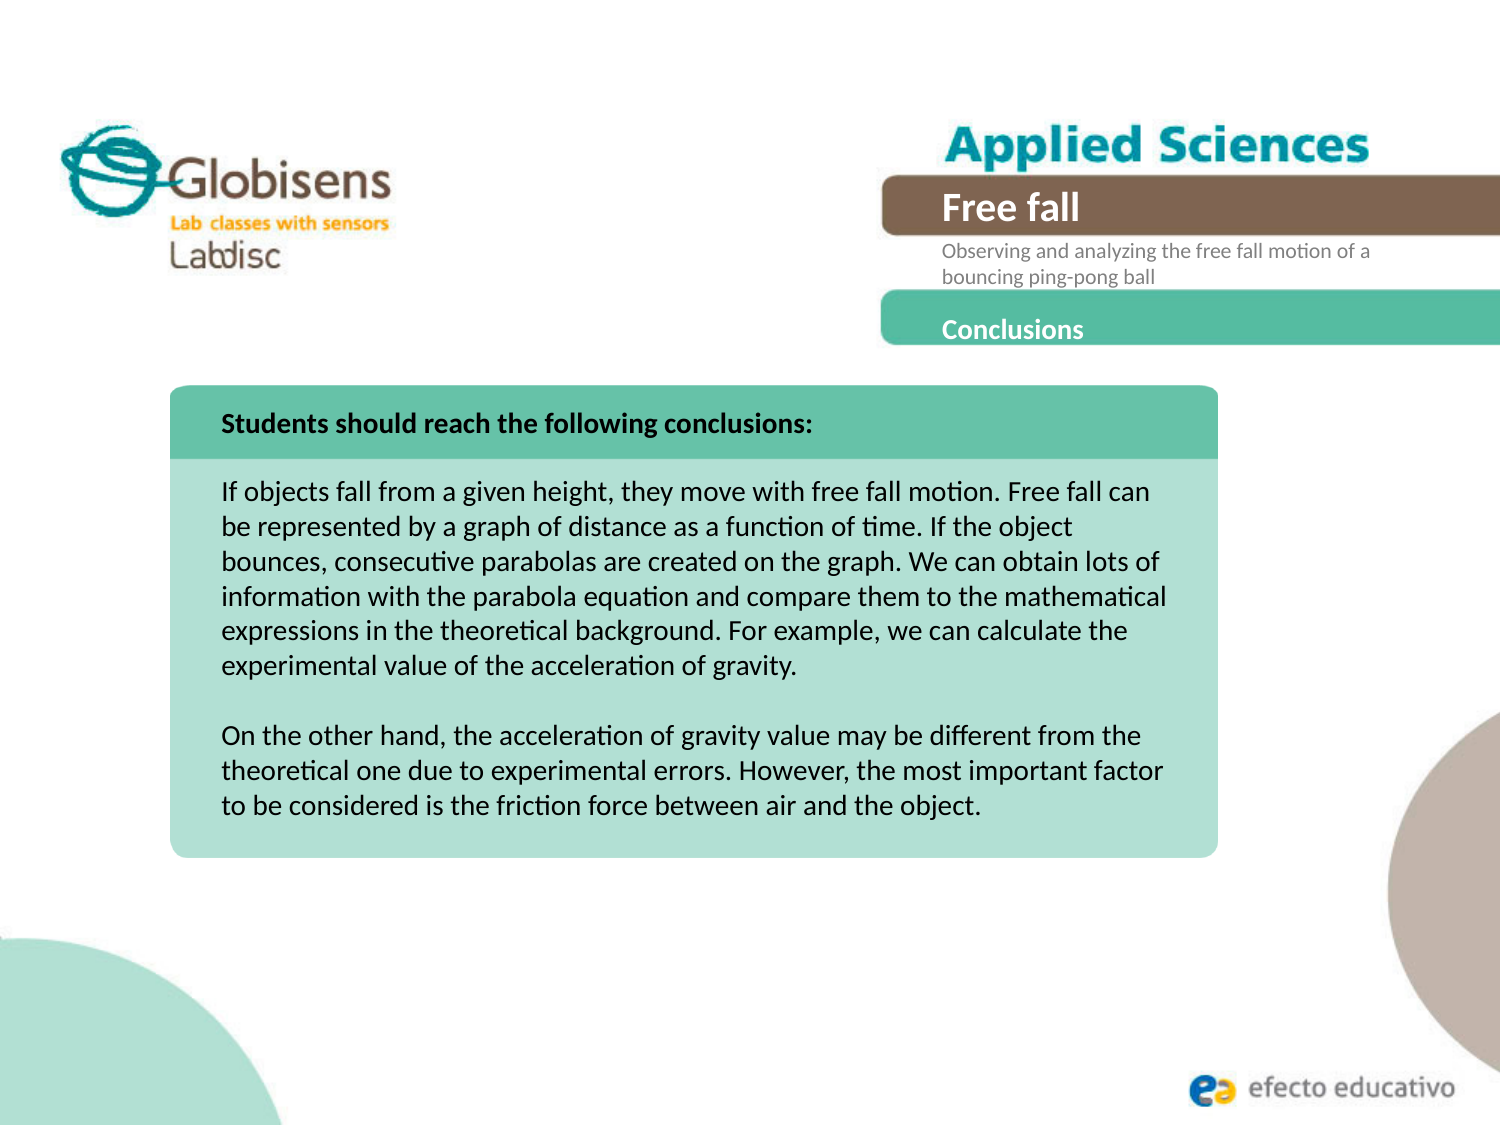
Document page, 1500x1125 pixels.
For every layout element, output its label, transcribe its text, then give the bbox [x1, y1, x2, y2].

text_box Free fall [927, 172, 1500, 228]
picture [0, 0, 1500, 1125]
text_box Conclusions [927, 302, 1500, 371]
text_box Observing and analyzing the free fall motion of a bouncing ping-pong ball [927, 228, 1500, 296]
